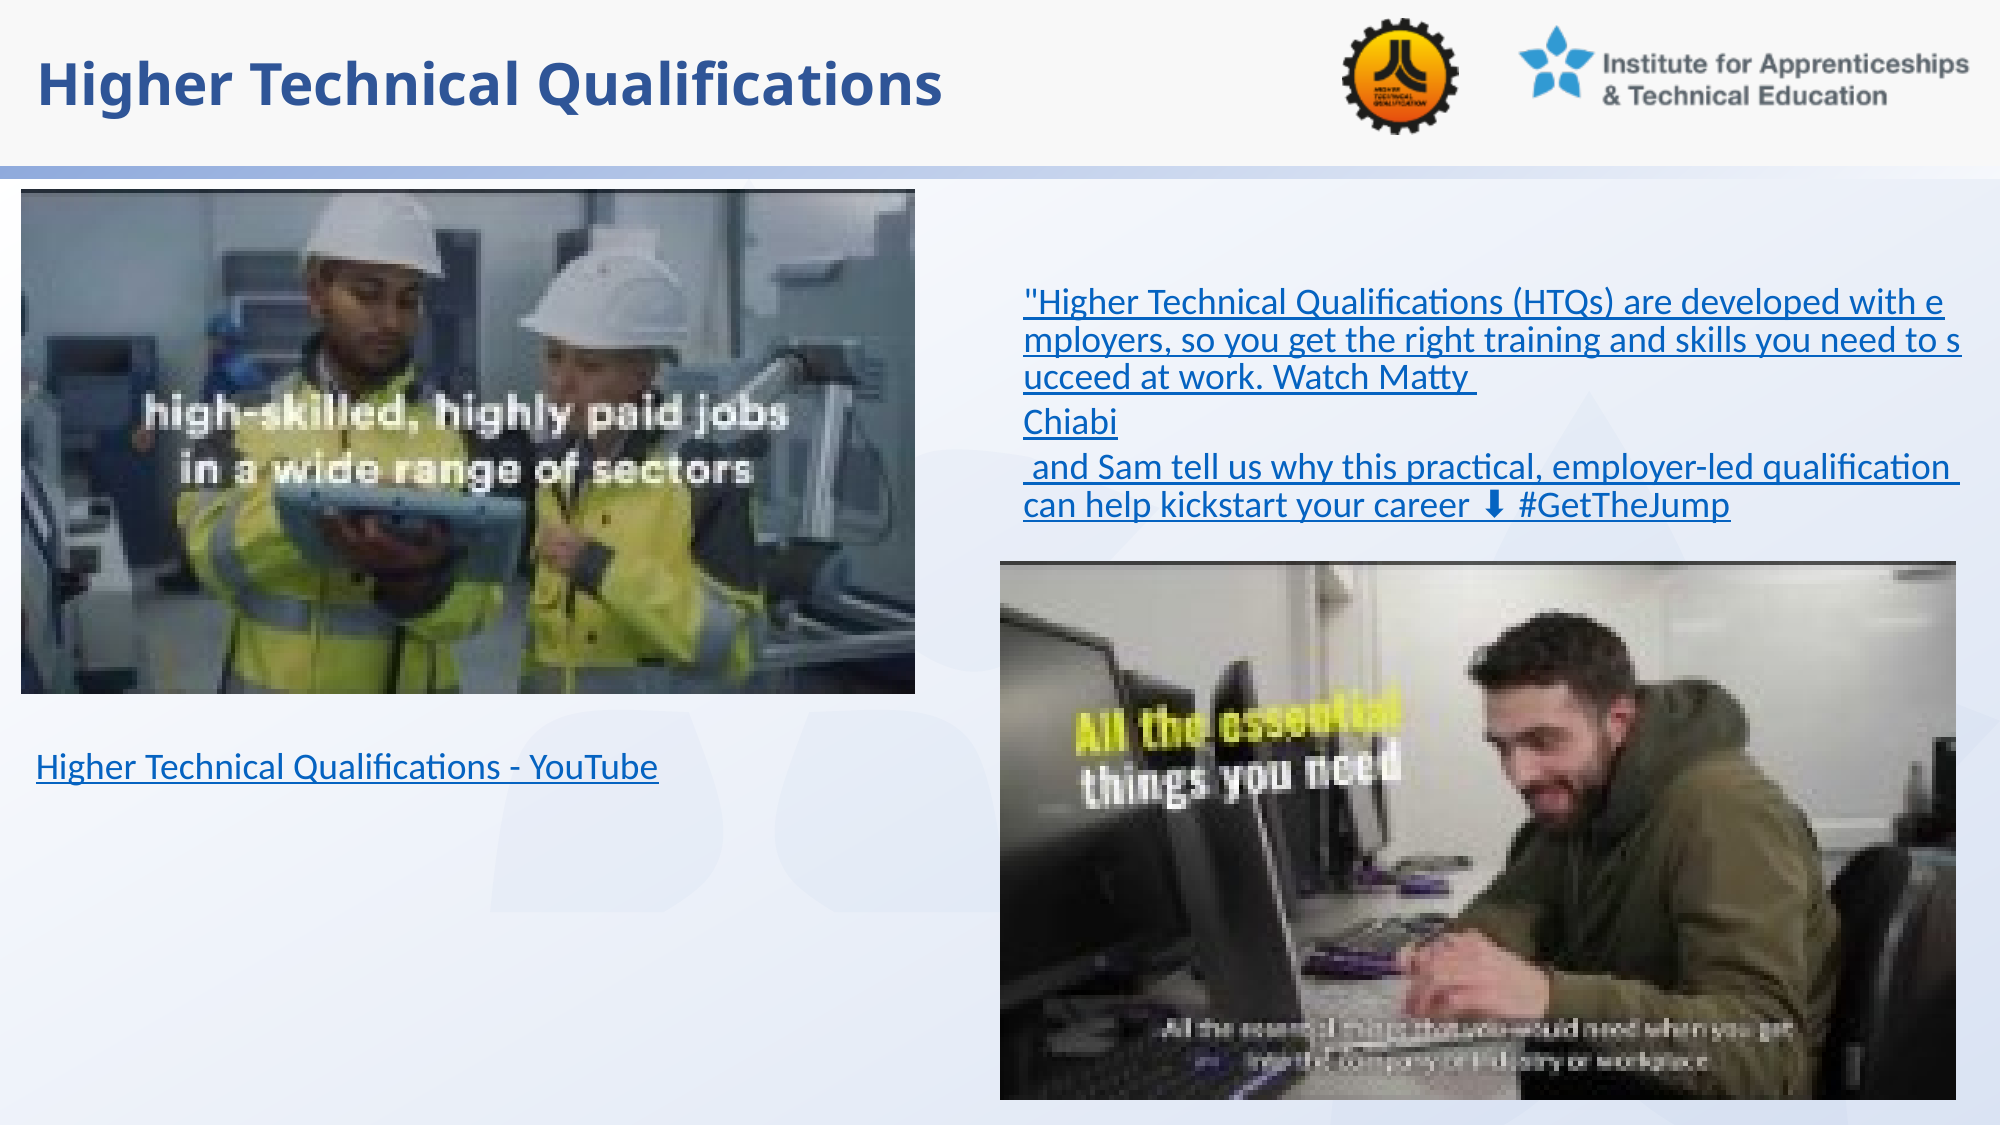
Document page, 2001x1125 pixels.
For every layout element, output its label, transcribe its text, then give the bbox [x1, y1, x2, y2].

picture [1342, 18, 1459, 135]
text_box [999, 560, 1956, 1101]
text_box Higher Technical Qualifications [21, 24, 1459, 149]
text_box "Higher Technical Qualifications (HTQs) are developed with employers, so you get the right training and skills you need to succeed at work. Watch Matty Chiabi and Sam tell us why this practical, employer-led qualification can help kickstart your career ⬇️ #GetTheJump [1008, 269, 1979, 420]
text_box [1506, 25, 1973, 118]
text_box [21, 188, 916, 694]
text_box Higher Technical Qualifications - YouTube [21, 734, 999, 794]
